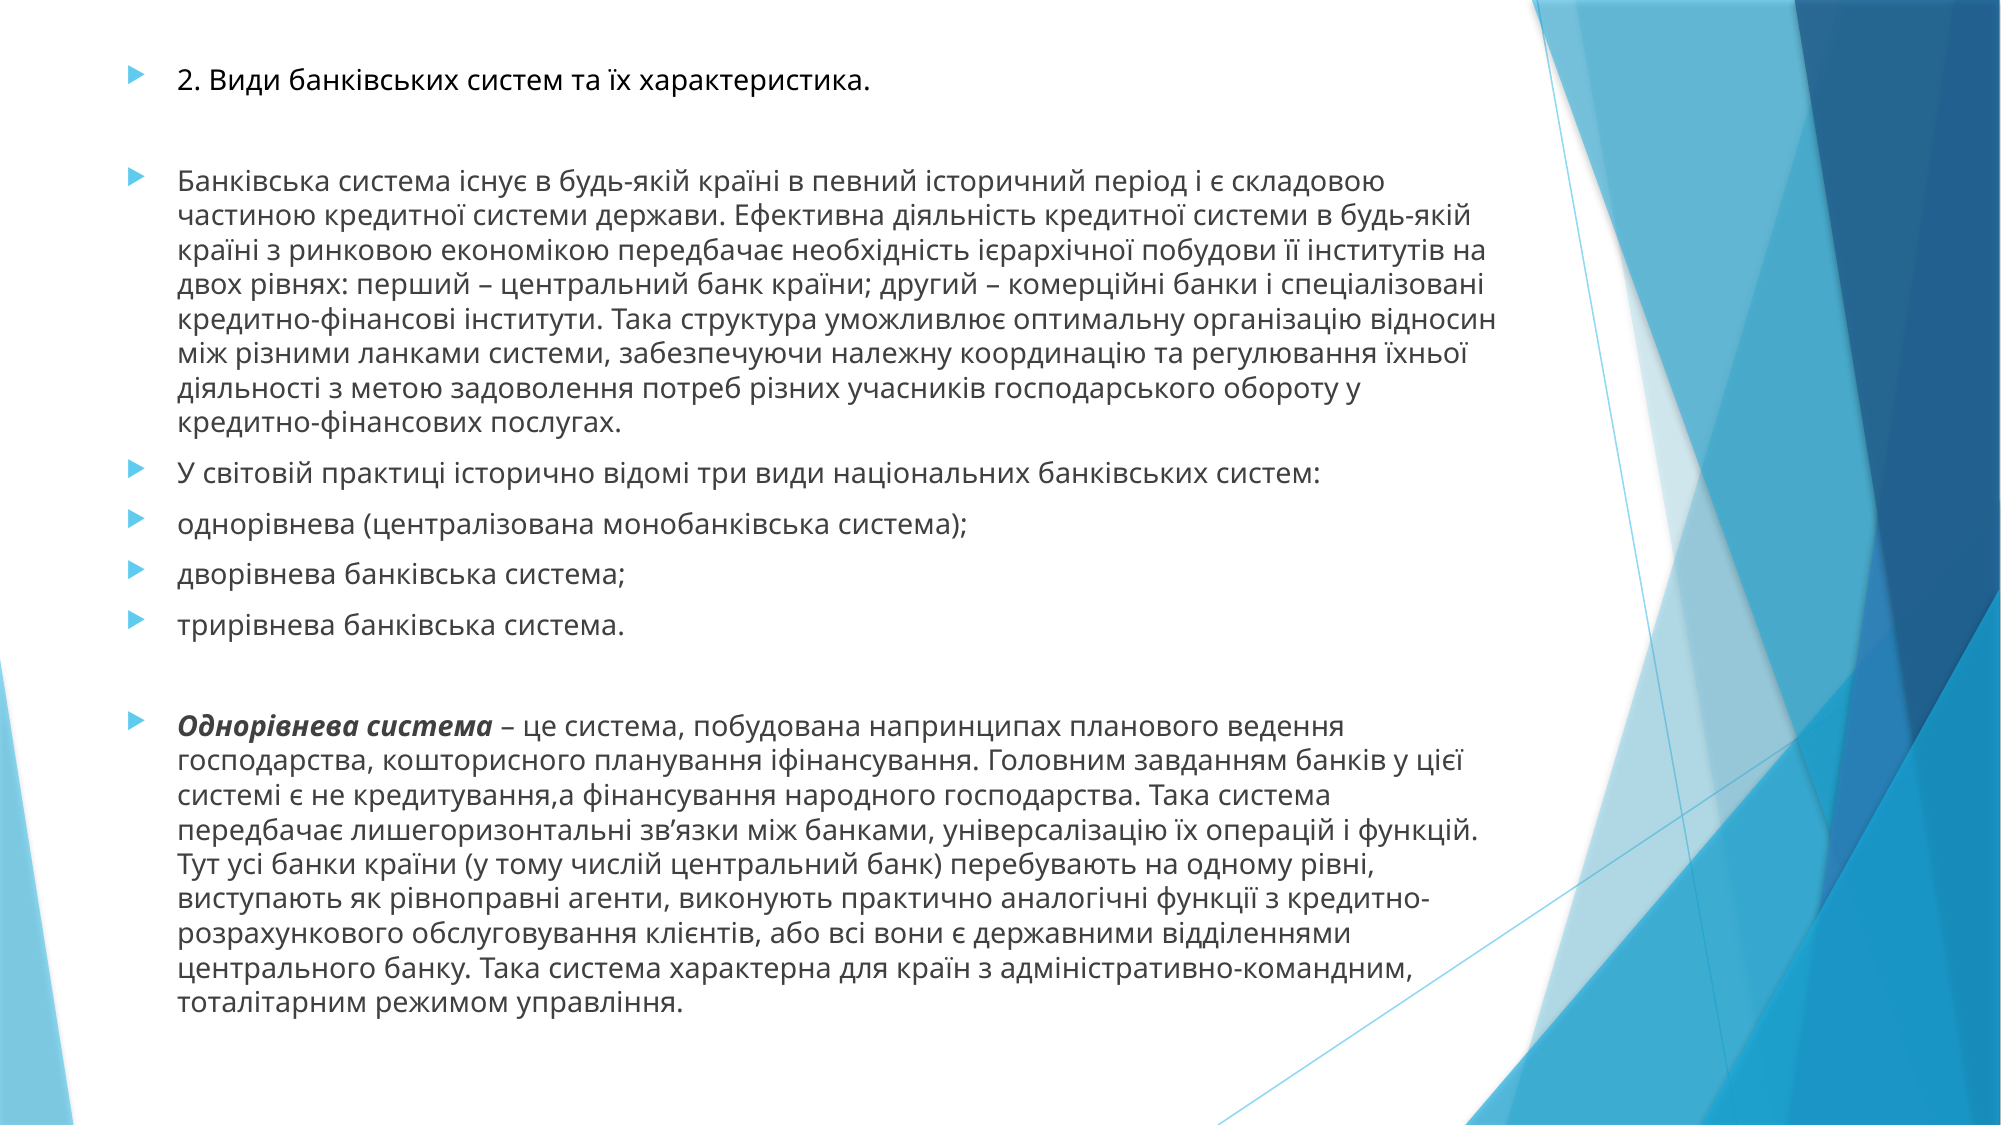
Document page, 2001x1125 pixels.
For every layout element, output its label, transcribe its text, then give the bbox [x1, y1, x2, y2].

list 2. Види банківських систем та їх характеристика. Банківська система існує в будь-якій країні в певний історичний період і є складовою частиною кредитної системи держави. Ефективна діяльність кредитної системи в будь-якій країні з ринковою економікою передбачає необхідність ієрархічної побудови її інститутів на двох рівнях: перший – центральний банк країни; другий – комерційні банки і спеціалізовані кредитно-фінансові інститути. Така структура уможливлює оптимальну організацію відносин між різними ланками системи, забезпечуючи належну координацію та регулювання їхньої діяльності з метою задоволення потреб різних учасників господарського обороту у кредитно-фінансових послугах. У світовій практиці історично відомі три види національних банківських систем: однорівнева (централізована монобанківська система); дворівнева банківська система; трирівнева банківська система. Однорівнева система – це система, побудована напринципах планового ведення господарства, кошторисного планування іфінансування. Головним завданням банків у цієї системі є не кредитування,а фінансування народного господарства. Така система передбачає лишегоризонтальні зв’язки між банками, універсалізацію їх операцій і функцій. Тут усі банки країни (у тому числій центральний банк) перебувають на одному рівні, виступають як рівноправні агенти, виконують практично аналогічні функції з кредитно- розрахункового обслуговування клієнтів, або всі вони є державними відділеннями центрального банку. Така система характерна для країн з адміністративно-командним, тоталітарним режимом управління. [111, 53, 1522, 1033]
